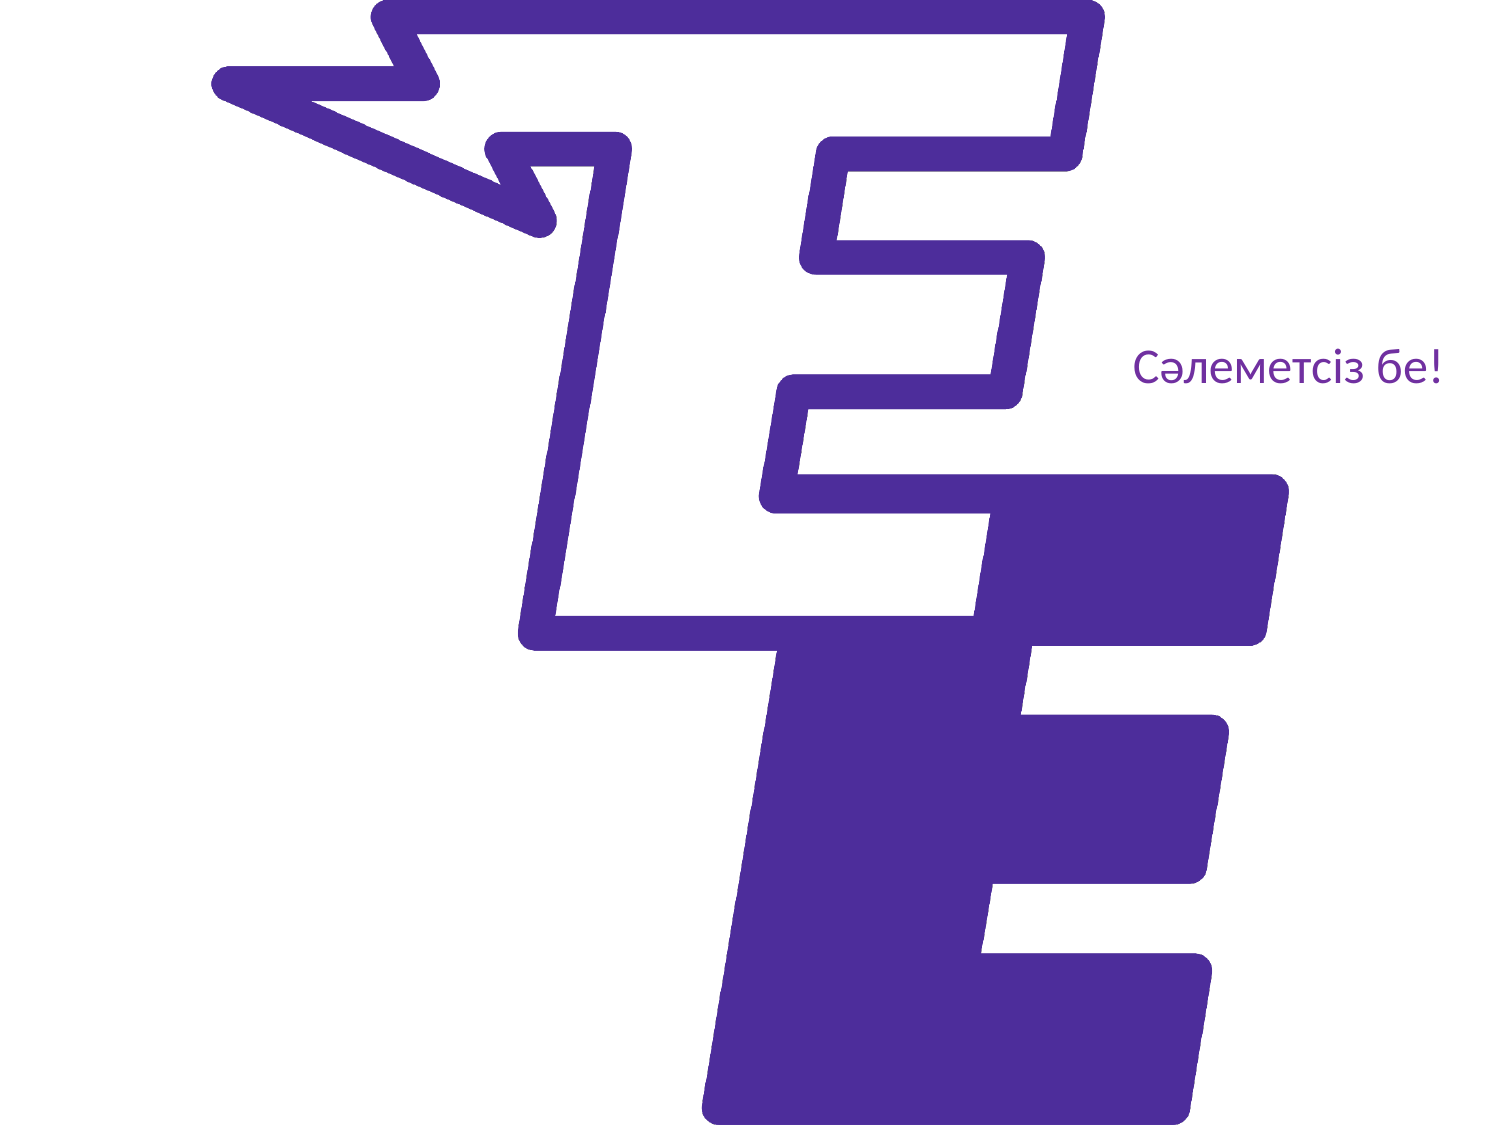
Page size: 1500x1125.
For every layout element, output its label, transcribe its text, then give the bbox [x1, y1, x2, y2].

text_box Сәлеметсіз бе! [1294, 326, 1460, 401]
picture [210, 0, 1289, 1125]
